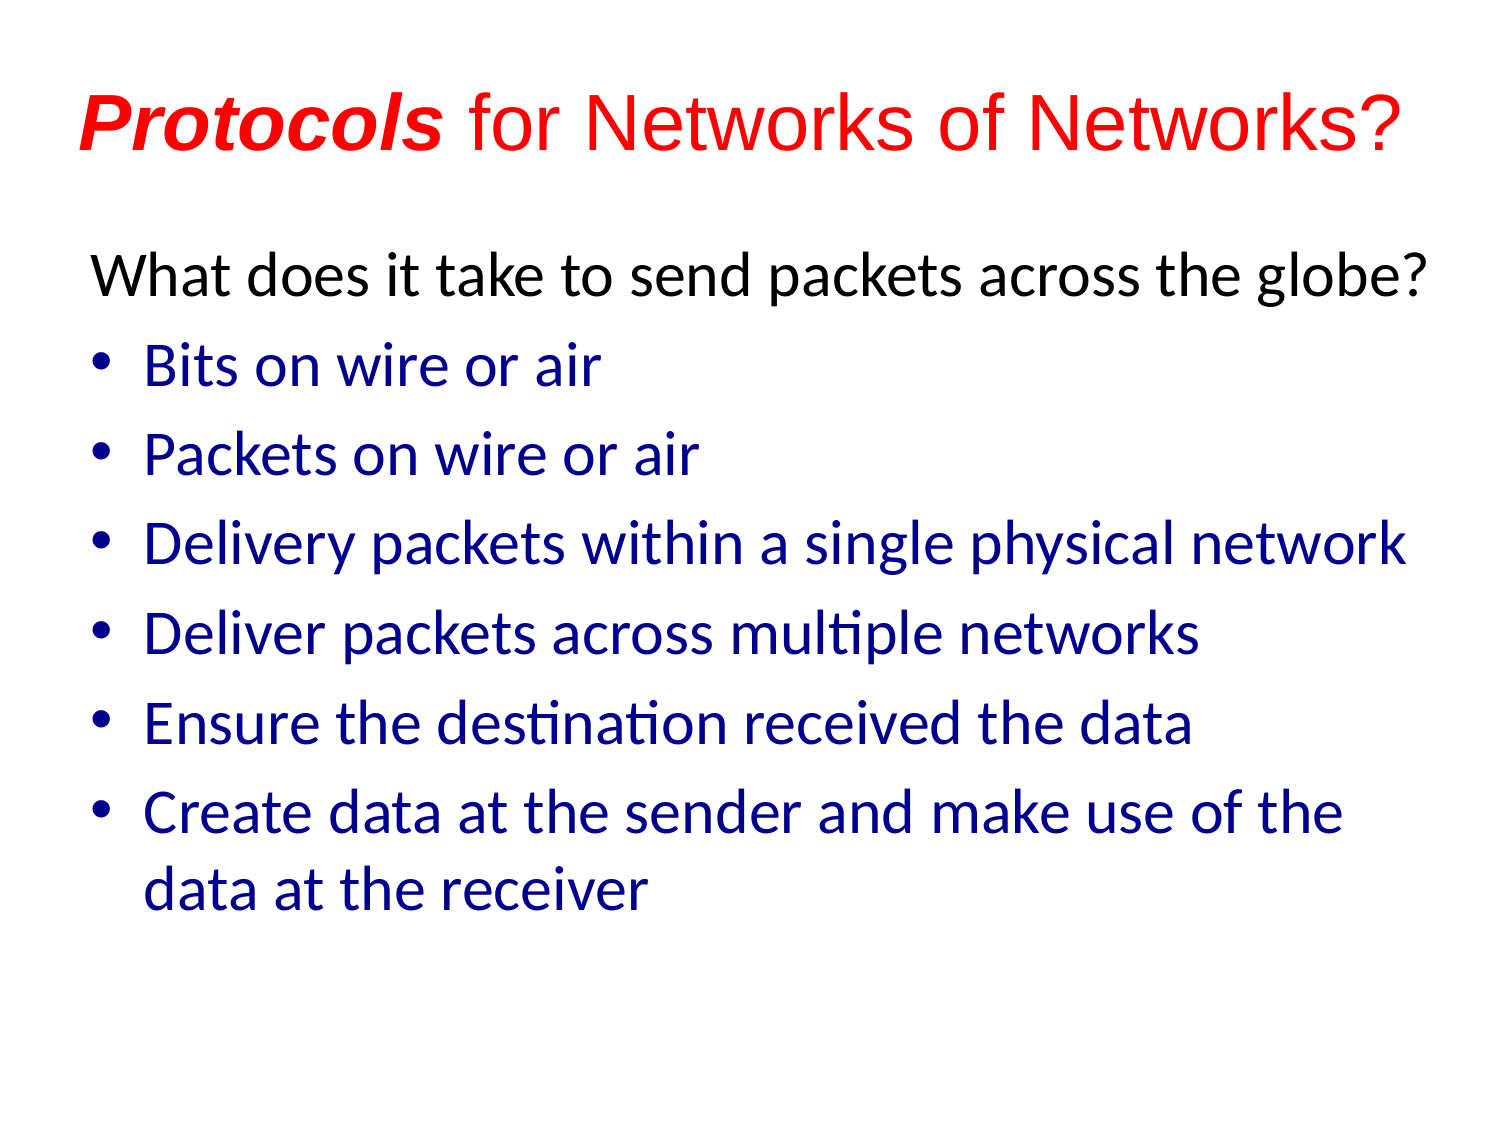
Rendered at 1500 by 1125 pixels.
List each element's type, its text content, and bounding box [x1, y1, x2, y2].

title Protocols for Networks of Networks? [19, 62, 1463, 175]
list What does it take to send packets across the globe? Bits on wire or air Packets on wire or air Delivery packets within a single physical network Deliver packets across multiple networks Ensure the destination received the data Create data at the sender and make use of the data at the receiver [75, 224, 1463, 1066]
